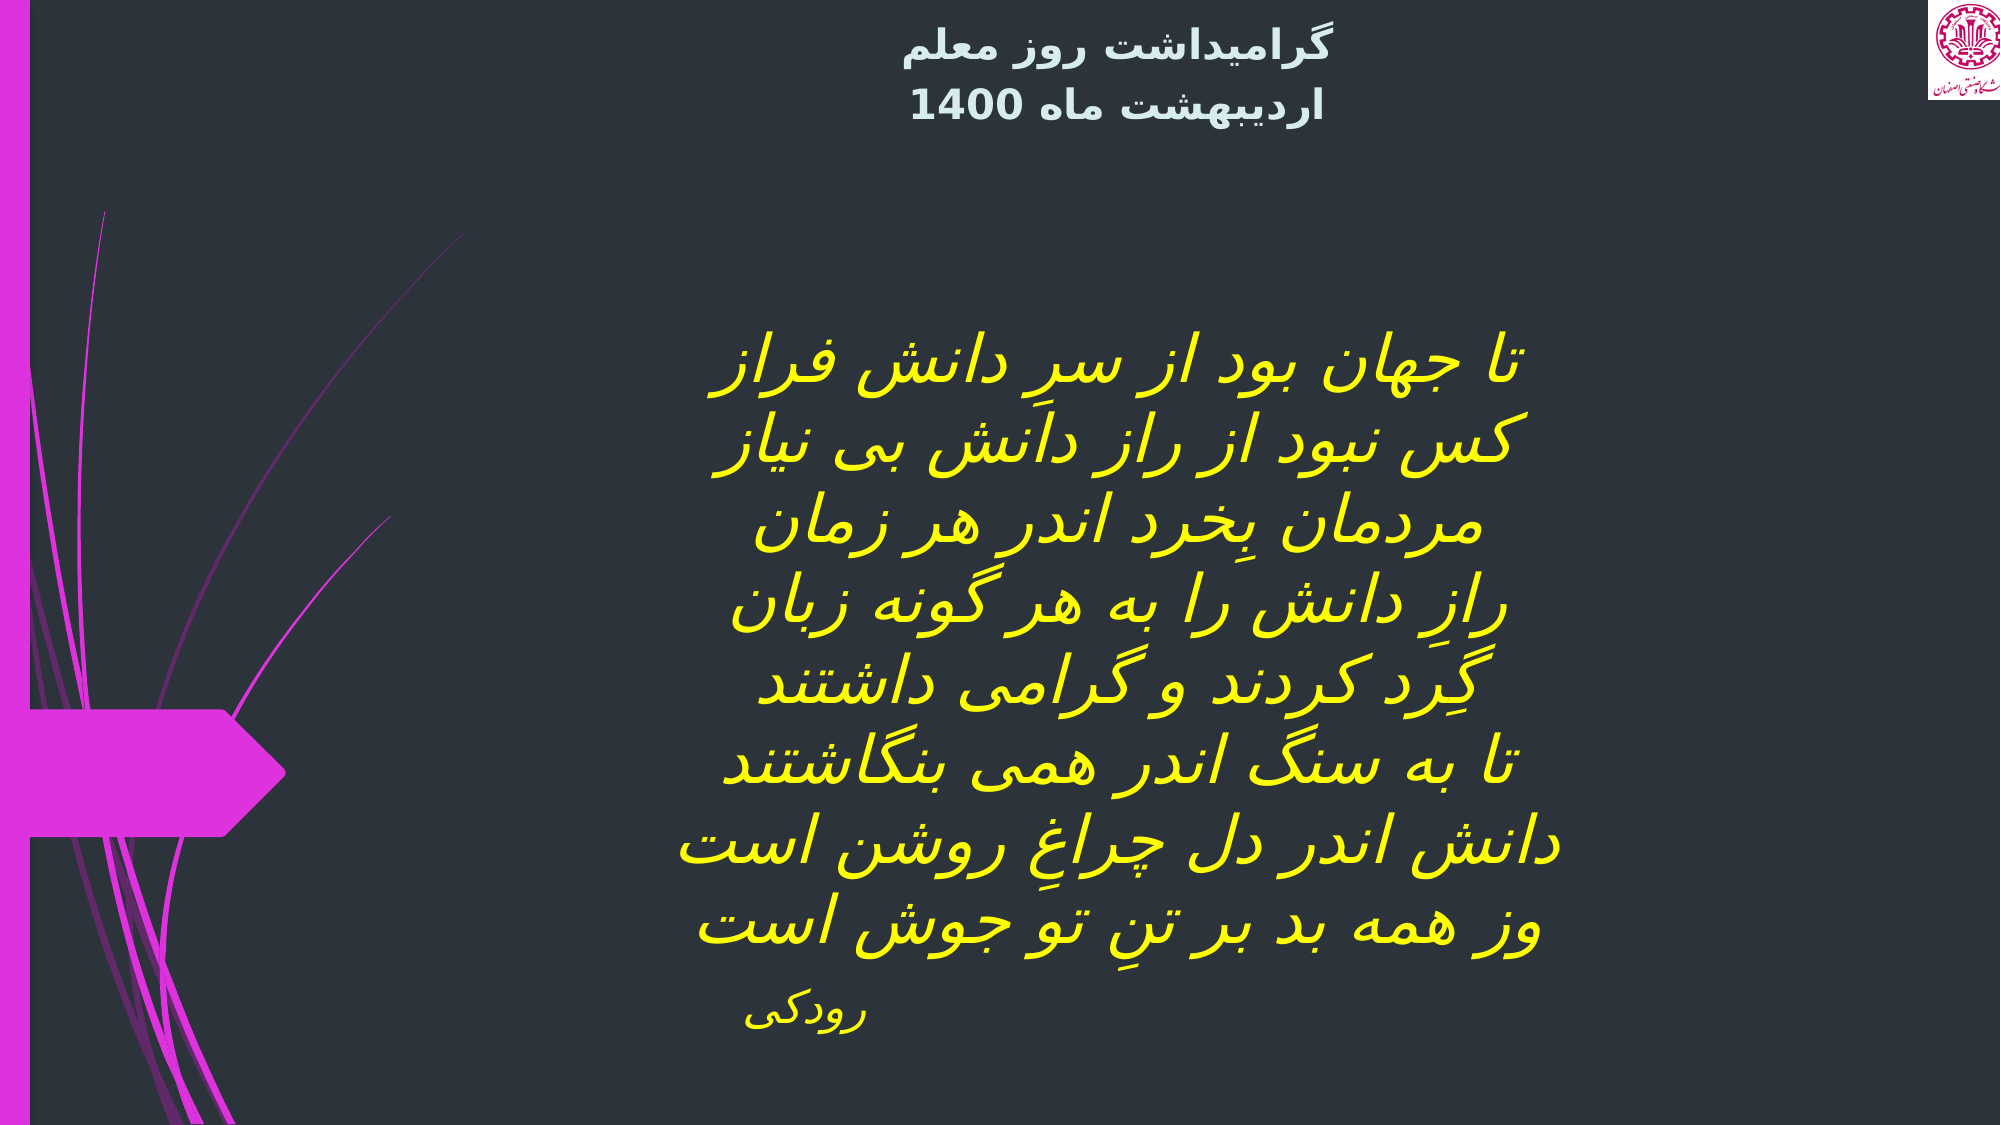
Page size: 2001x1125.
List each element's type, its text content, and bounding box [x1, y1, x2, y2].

title تا جهان بود از سرِ دانش فراز کس نبود از راز دانش بی نیاز مردمان بِخرد اندر هر زمان رازِ دانش را به هر گونه زبان گِرد کردند و گرامی داشتند تا به سنگ اندر همی بنگاشتند دانش اندر دل چراغِ روشن است وز همه بد بر تنِ تو جوش است رودکی [396, 177, 1839, 1045]
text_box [283, 0, 2000, 142]
